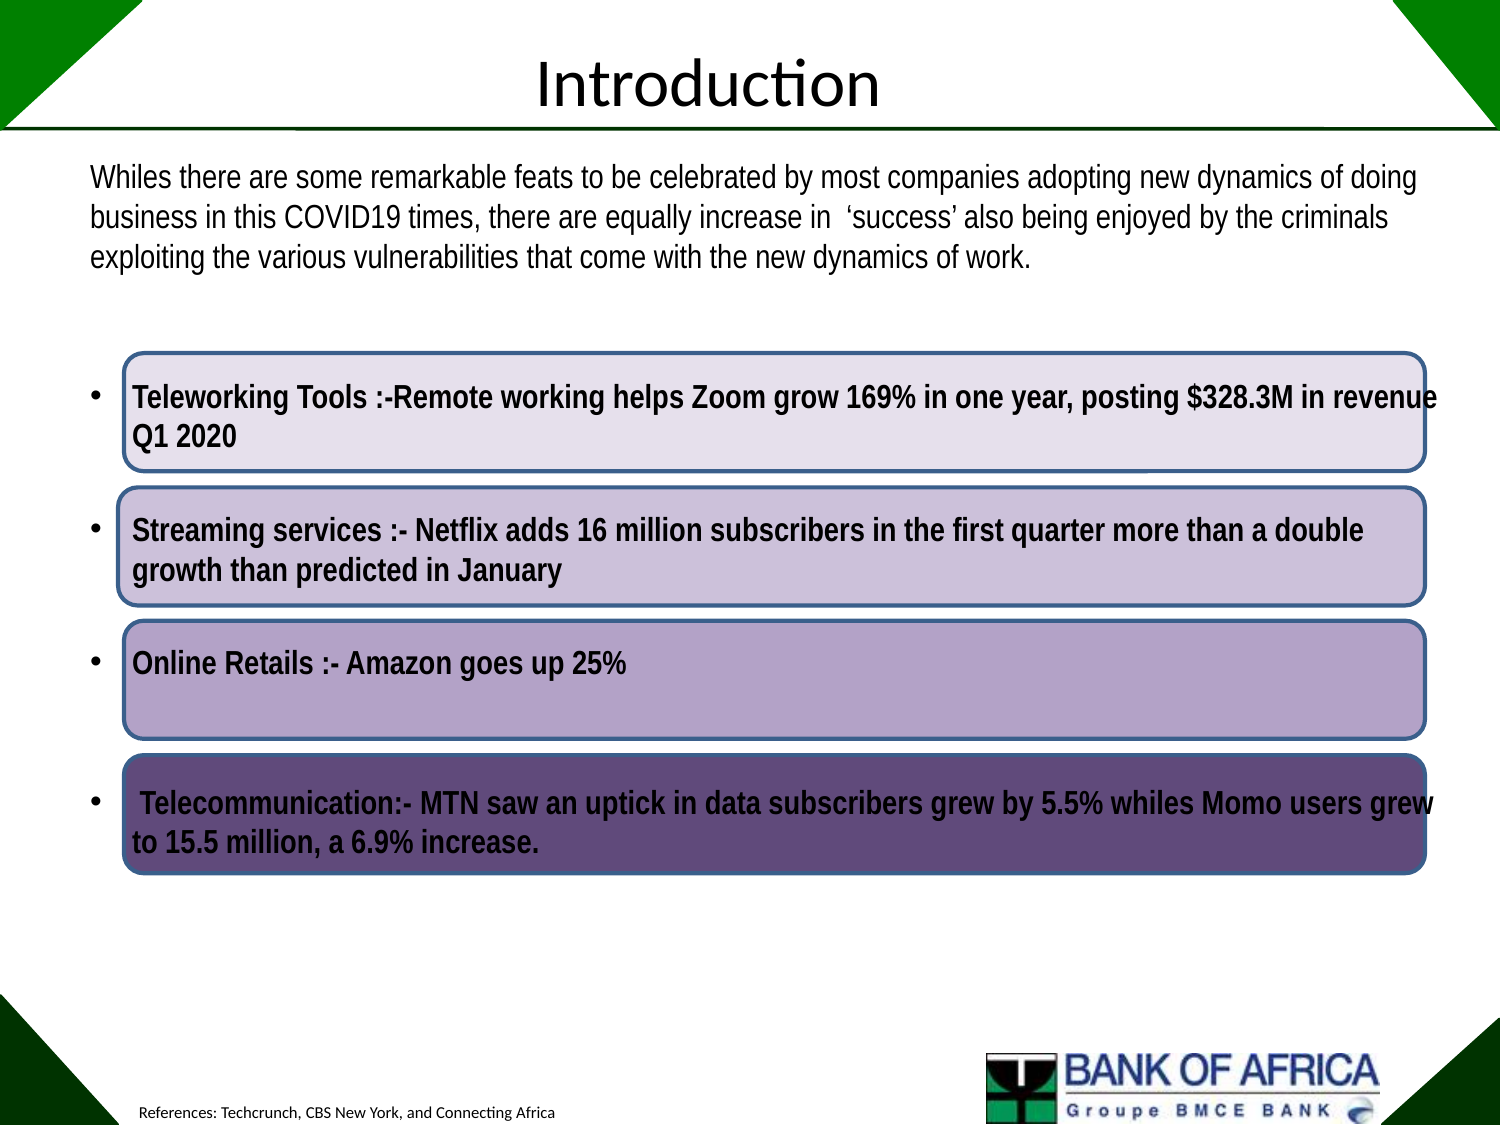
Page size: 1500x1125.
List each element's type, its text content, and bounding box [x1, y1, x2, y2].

list Whiles there are some remarkable feats to be celebrated by most companies adopting new dynamics of doing business in this COVID19 times, there are equally increase in ‘success’ also being enjoyed by the criminals exploiting the various vulnerabilities that come with the new dynamics of work. Teleworking Tools :-Remote working helps Zoom grow 169% in one year, posting $328.3M in revenue Q1 2020 Streaming services :- Netflix adds 16 million subscribers in the first quarter more than a double growth than predicted in January Online Retails :- Amazon goes up 25% Telecommunication:- MTN saw an uptick in data subscribers grew by 5.5% whiles Momo users grew to 15.5 million, a 6.9% increase. [75, 147, 1459, 1095]
text_box References: Techcrunch, CBS New York, and Connecting Africa [123, 1094, 998, 1125]
picture [998, 1095, 1380, 1124]
title Introduction [41, 0, 1392, 173]
